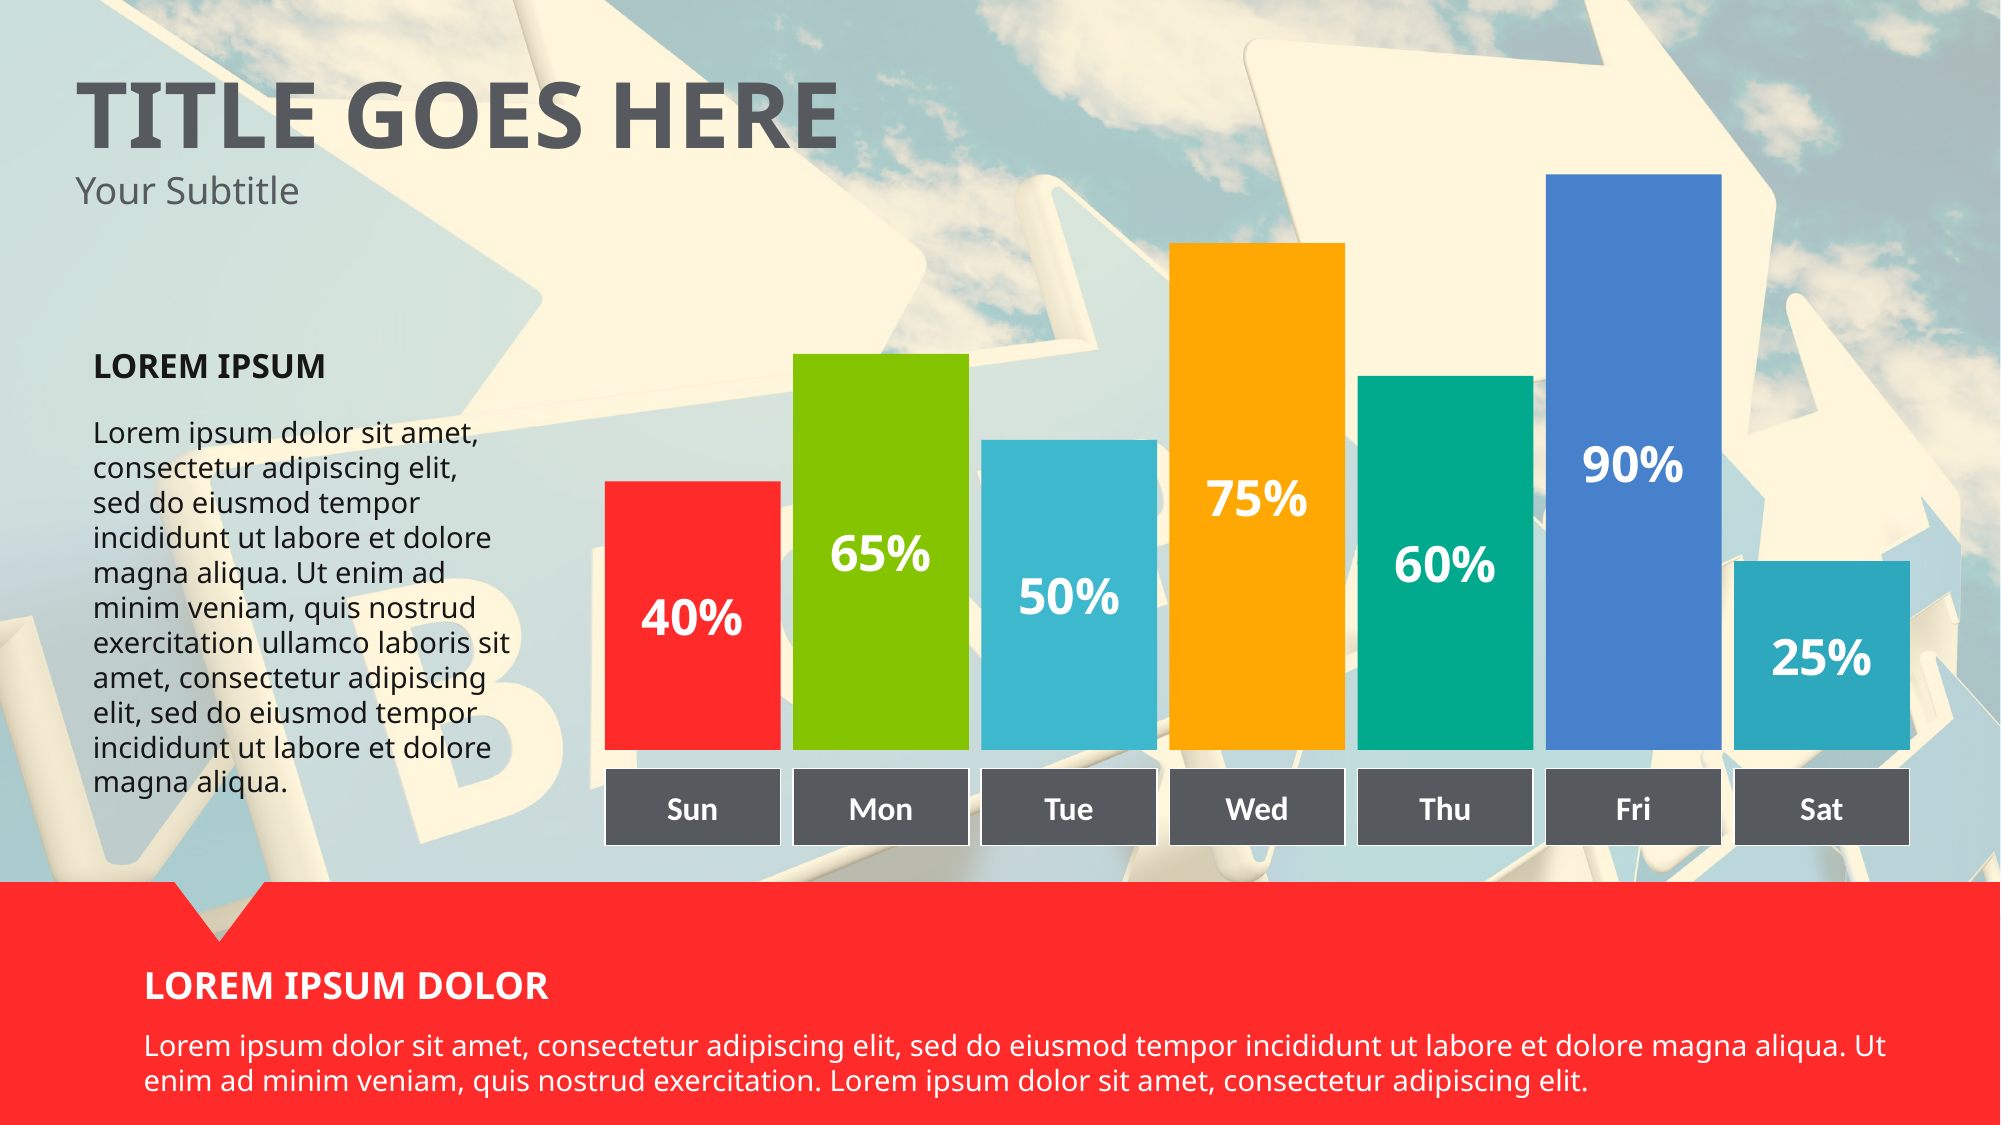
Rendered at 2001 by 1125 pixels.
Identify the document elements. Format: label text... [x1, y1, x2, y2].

text_box 50% [981, 439, 1158, 750]
text_box TITLE GOES HERE Your Subtitle [60, 49, 1036, 220]
text_box LOREM IPSUM DOLOR Lorem ipsum dolor sit amet, consectetur adipiscing elit, sed do eiusmod tempor incididunt ut labore et dolore magna aliqua. Ut enim ad minim veniam, quis nostrud exercitation. Lorem ipsum dolor sit amet, consectetur adipiscing elit. [128, 954, 1940, 1105]
text_box 65% [793, 353, 969, 750]
text_box 60% [1357, 375, 1534, 750]
text_box [0, 881, 2000, 1125]
text_box 25% [1734, 561, 1910, 750]
text_box Tue [981, 768, 1157, 846]
text_box Fri [1545, 768, 1722, 846]
text_box Thu [1357, 768, 1534, 846]
text_box 40% [604, 481, 781, 750]
text_box Sun [604, 768, 781, 846]
text_box 75% [1169, 243, 1346, 750]
text_box Sat [1733, 768, 1910, 846]
text_box LOREM IPSUM Lorem ipsum dolor sit amet, consectetur adipiscing elit, sed do eiusmod tempor incididunt ut labore et dolore magna aliqua. Ut enim ad minim veniam, quis nostrud exercitation ullamco laboris sit amet, consectetur adipiscing elit, sed do eiusmod tempor incididunt ut labore et dolore magna aliqua. [78, 337, 529, 807]
text_box Mon [792, 768, 969, 846]
text_box 90% [1545, 174, 1722, 750]
text_box Wed [1169, 768, 1346, 846]
